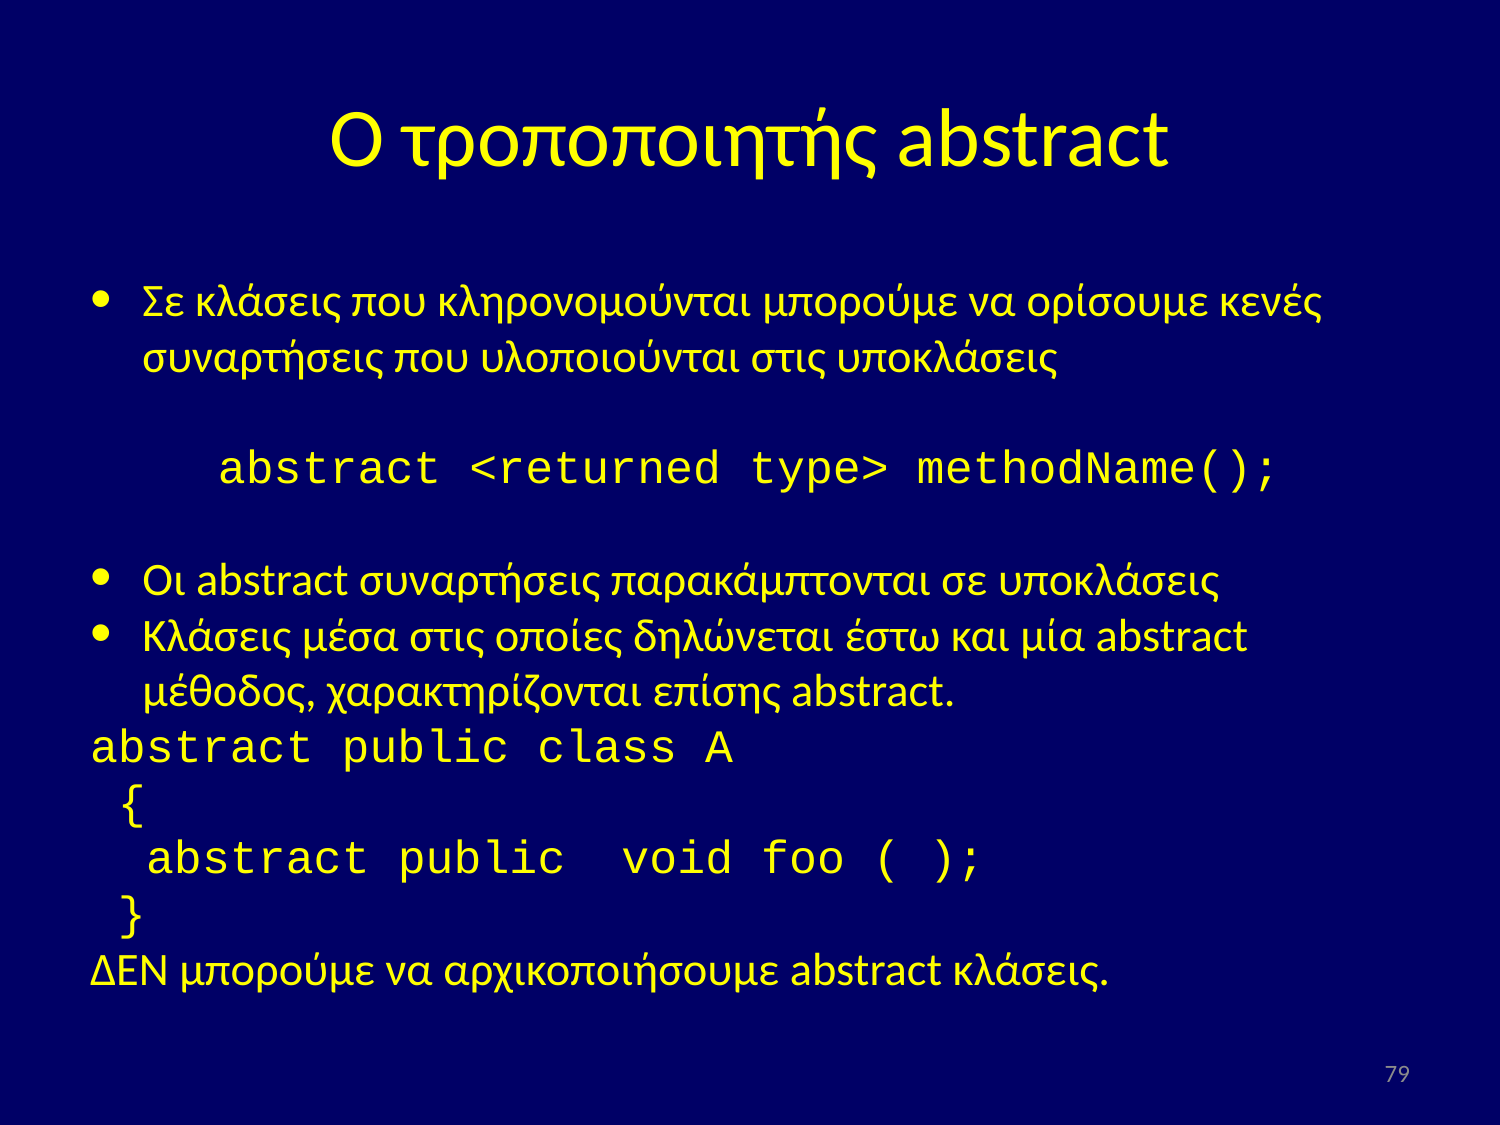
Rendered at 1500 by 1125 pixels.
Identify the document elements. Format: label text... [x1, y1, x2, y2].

slide_number 79 [1074, 1042, 1425, 1103]
title Ο τροποποιητής abstract [75, 45, 1425, 233]
list Σε κλάσεις που κληρονομούνται μπορούμε να ορίσουμε κενές συναρτήσεις που υλοποιούνται στις υποκλάσεις abstract <returned type> methodName(); Οι abstract συναρτήσεις παρακάμπτονται σε υποκλάσεις Κλάσεις μέσα στις οποίες δηλώνεται έστω και μία abstract μέθοδος, χαρακτηρίζονται επίσης abstract. abstract public class A { abstract public void foo ( ); } ΔΕΝ μπορούμε να αρχικοποιήσουμε abstract κλάσεις. [75, 262, 1425, 1005]
